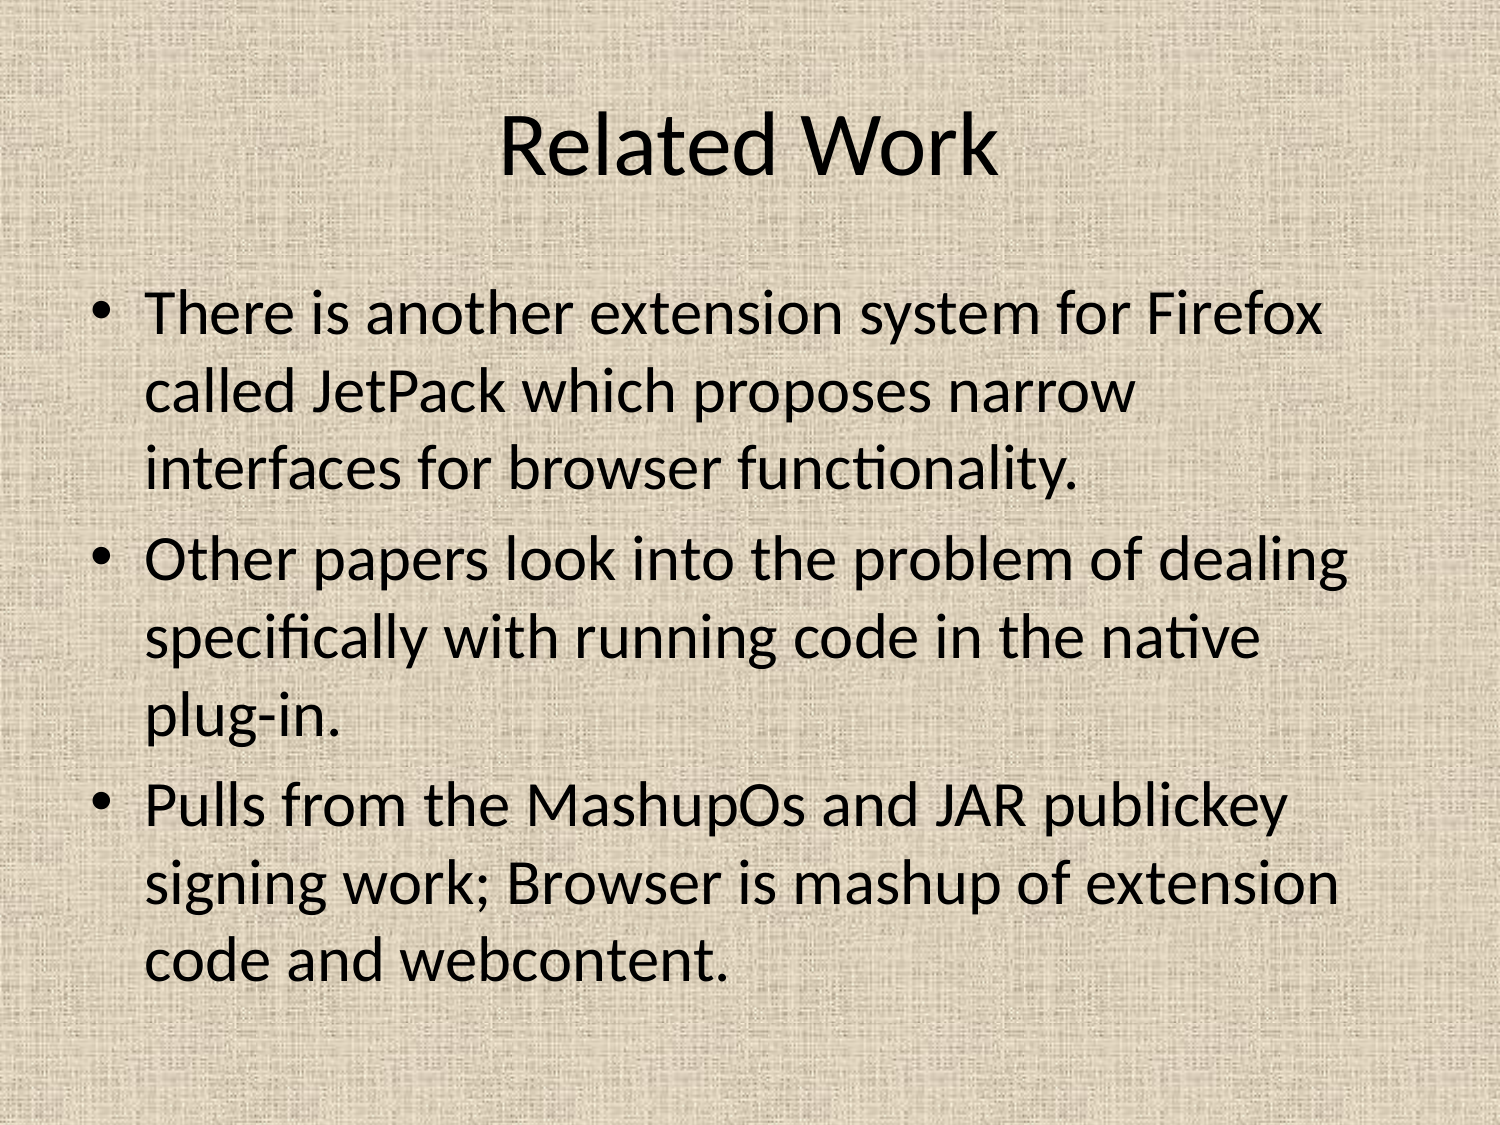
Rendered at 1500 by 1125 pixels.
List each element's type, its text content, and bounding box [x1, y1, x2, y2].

title Related Work [75, 45, 1425, 233]
picture [0, 0, 1500, 1125]
list There is another extension system for Firefox called JetPack which proposes narrow interfaces for browser functionality. Other papers look into the problem of dealing specifically with running code in the native plug-in. Pulls from the MashupOs and JAR publickey signing work; Browser is mashup of extension code and webcontent. [75, 262, 1425, 1005]
